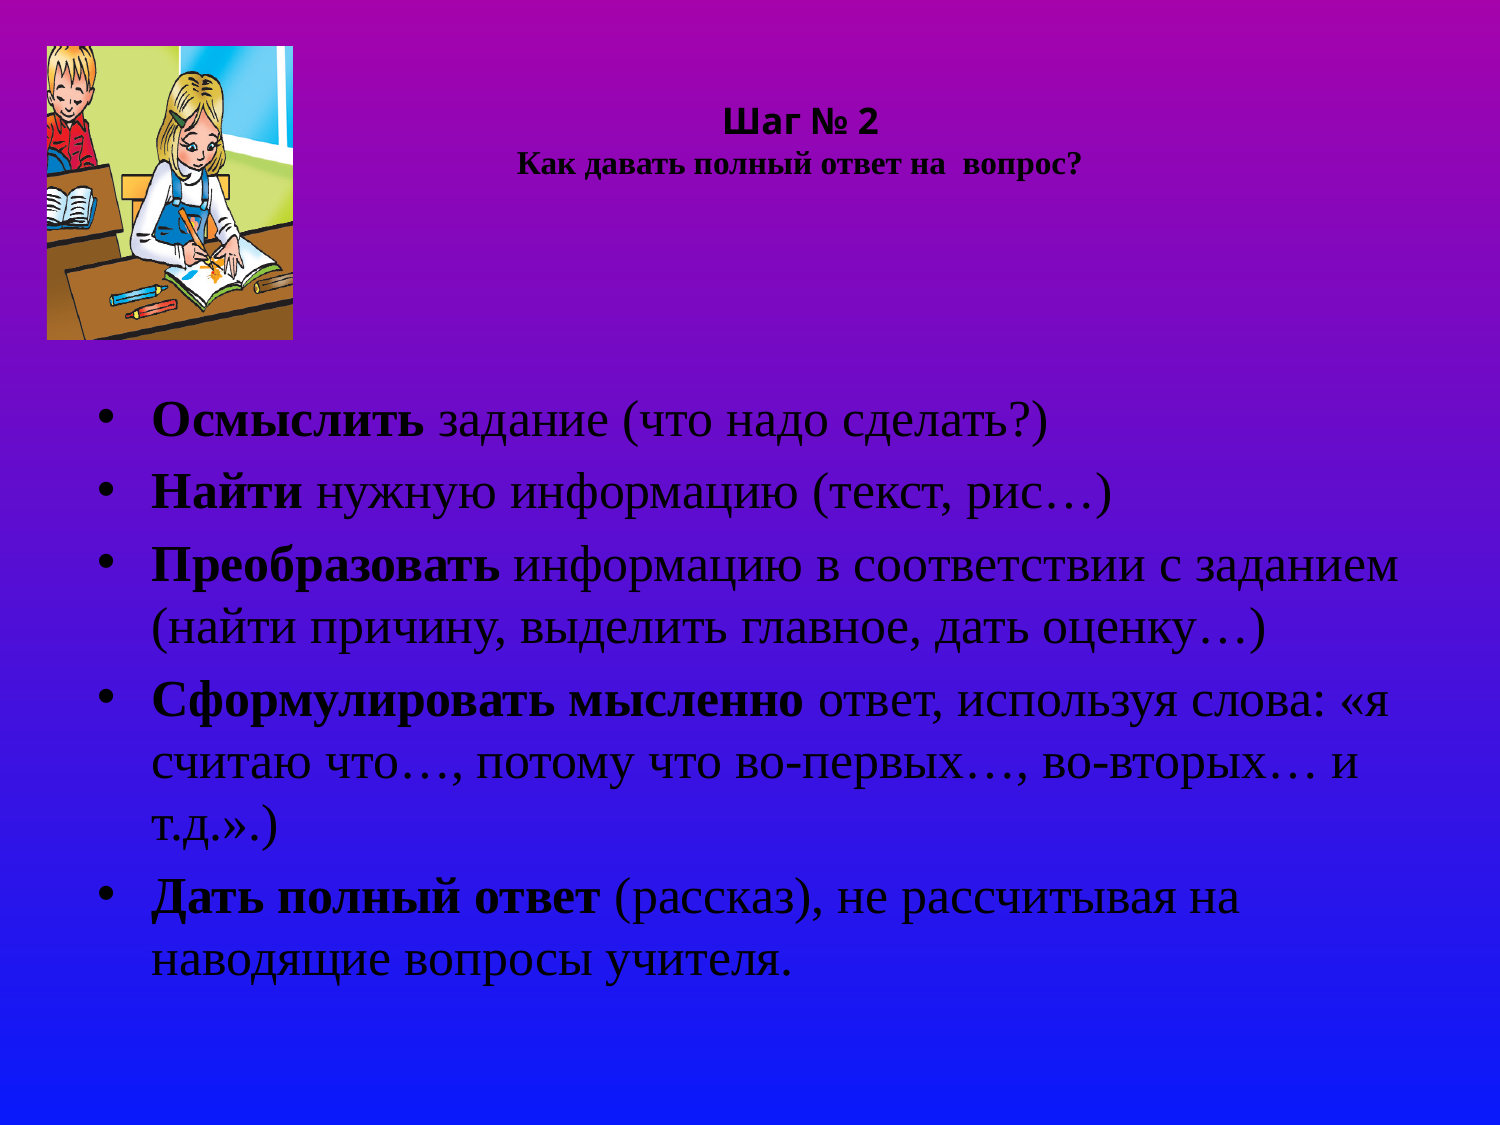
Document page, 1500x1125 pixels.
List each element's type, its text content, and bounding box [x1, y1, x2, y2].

list Осмыслить задание (что надо сделать?) Найти нужную информацию (текст, рис…) Преобразовать информацию в соответствии с заданием (найти причину, выделить главное, дать оценку…) Сформулировать мысленно ответ, используя слова: «я считаю что…, потому что во-первых…, во-вторых… и т.д.».) Дать полный ответ (рассказ), не рассчитывая на наводящие вопросы учителя. [82, 304, 1418, 1005]
title Шаг № 2 Как давать полный ответ на вопрос? [291, 45, 1425, 235]
picture [46, 46, 294, 341]
